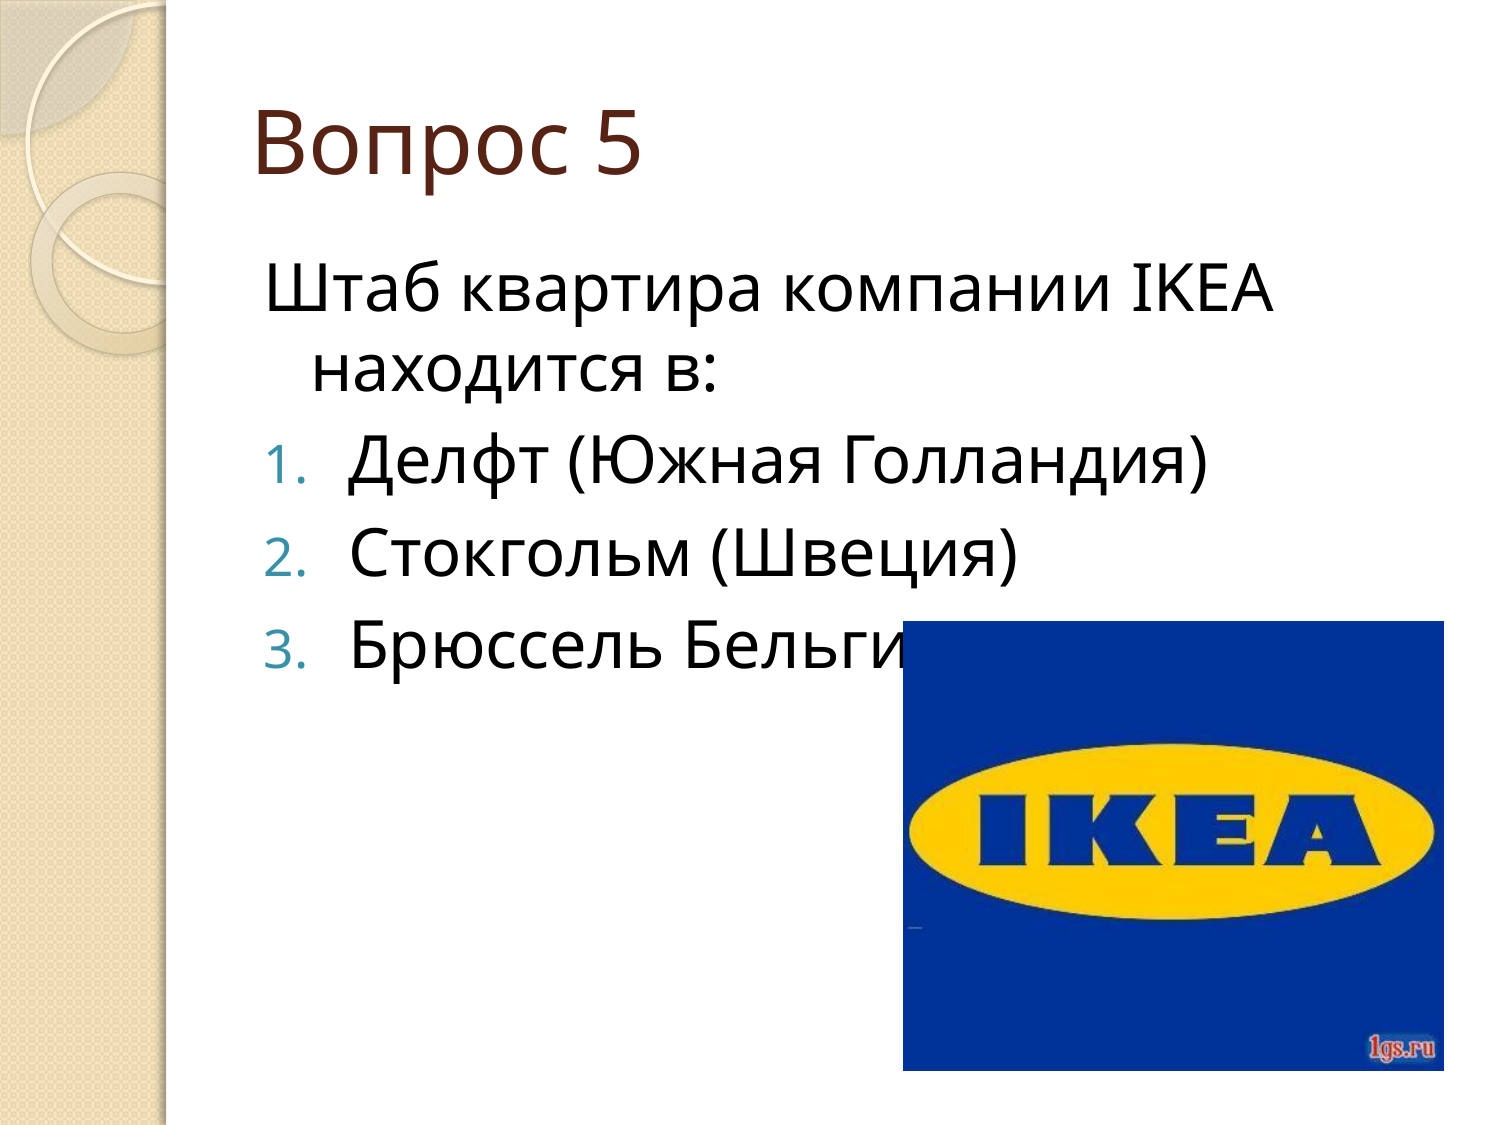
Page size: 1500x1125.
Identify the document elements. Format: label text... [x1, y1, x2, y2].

picture [903, 621, 1445, 1071]
title Вопрос 5 [235, 45, 1466, 233]
list Штаб квартира компании IKEA находится в: Делфт (Южная Голландия) Стокгольм (Швеция) Брюссель Бельгия [235, 237, 1466, 717]
